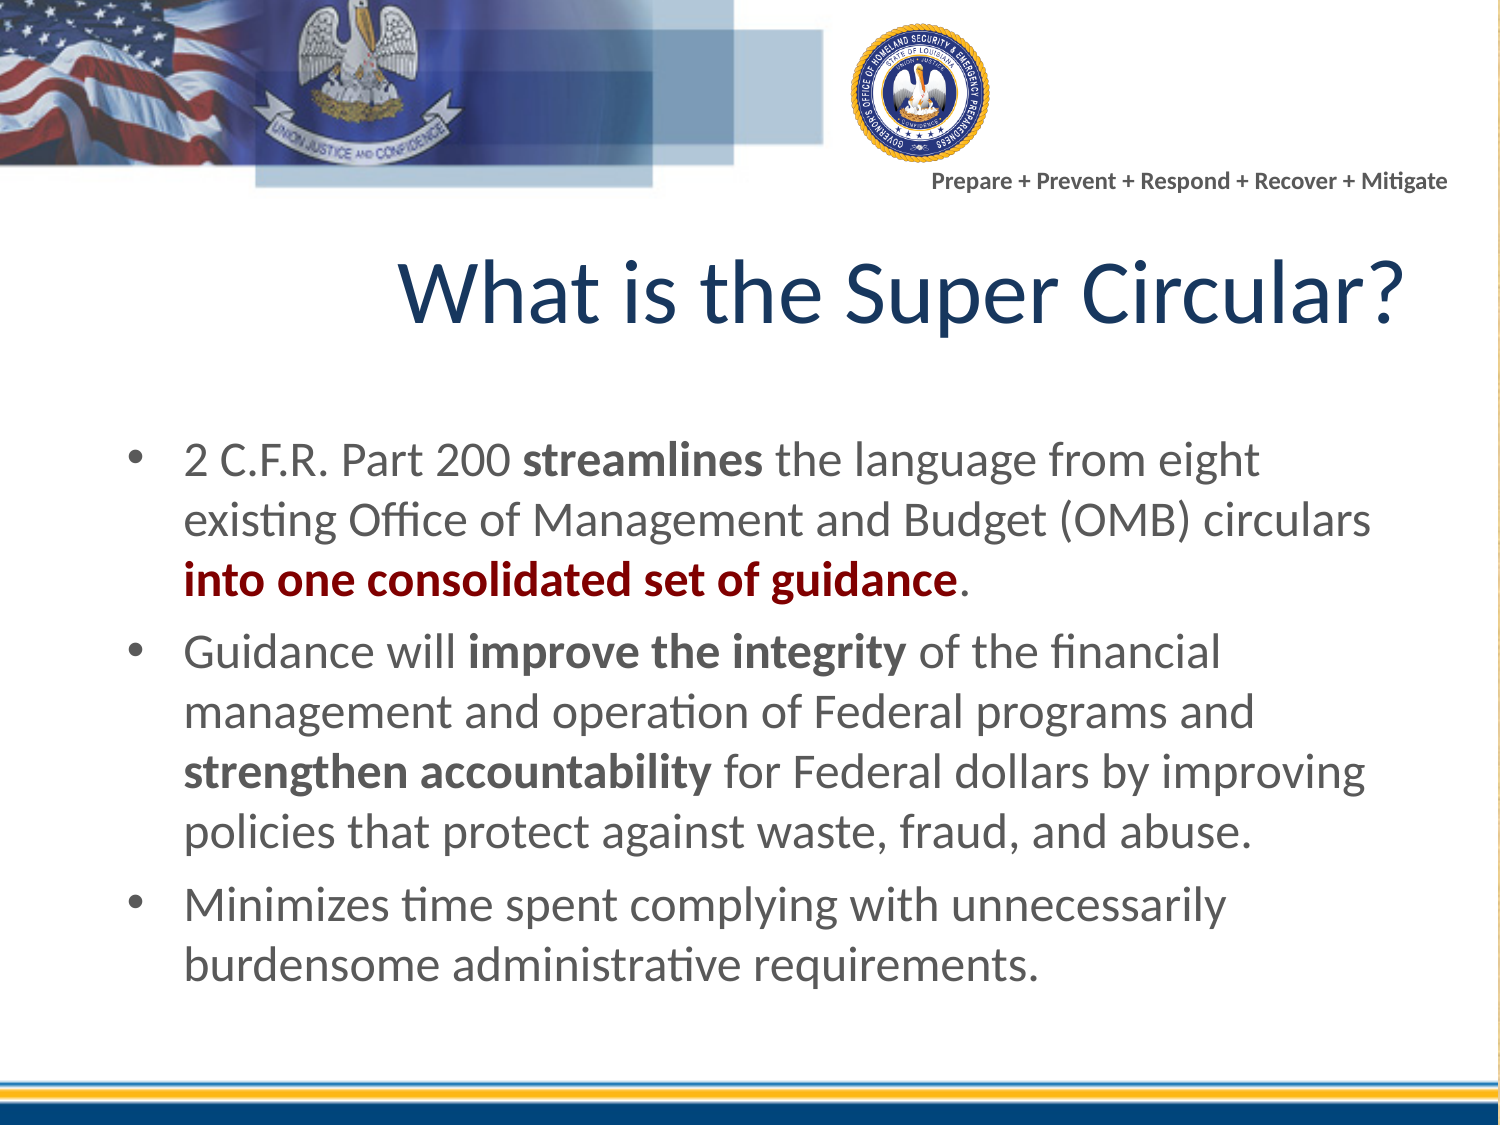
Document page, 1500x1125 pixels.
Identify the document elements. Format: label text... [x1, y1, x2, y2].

picture [0, 0, 1500, 1125]
title What is the Super Circular? [75, 212, 1425, 361]
list 2 C.F.R. Part 200 streamlines the language from eight existing Office of Management and Budget (OMB) circulars into one consolidated set of guidance. Guidance will improve the integrity of the financial management and operation of Federal programs and strengthen accountability for Federal dollars by improving policies that protect against waste, fraud, and abuse. Minimizes time spent complying with unnecessarily burdensome administrative requirements. [75, 418, 1425, 1080]
